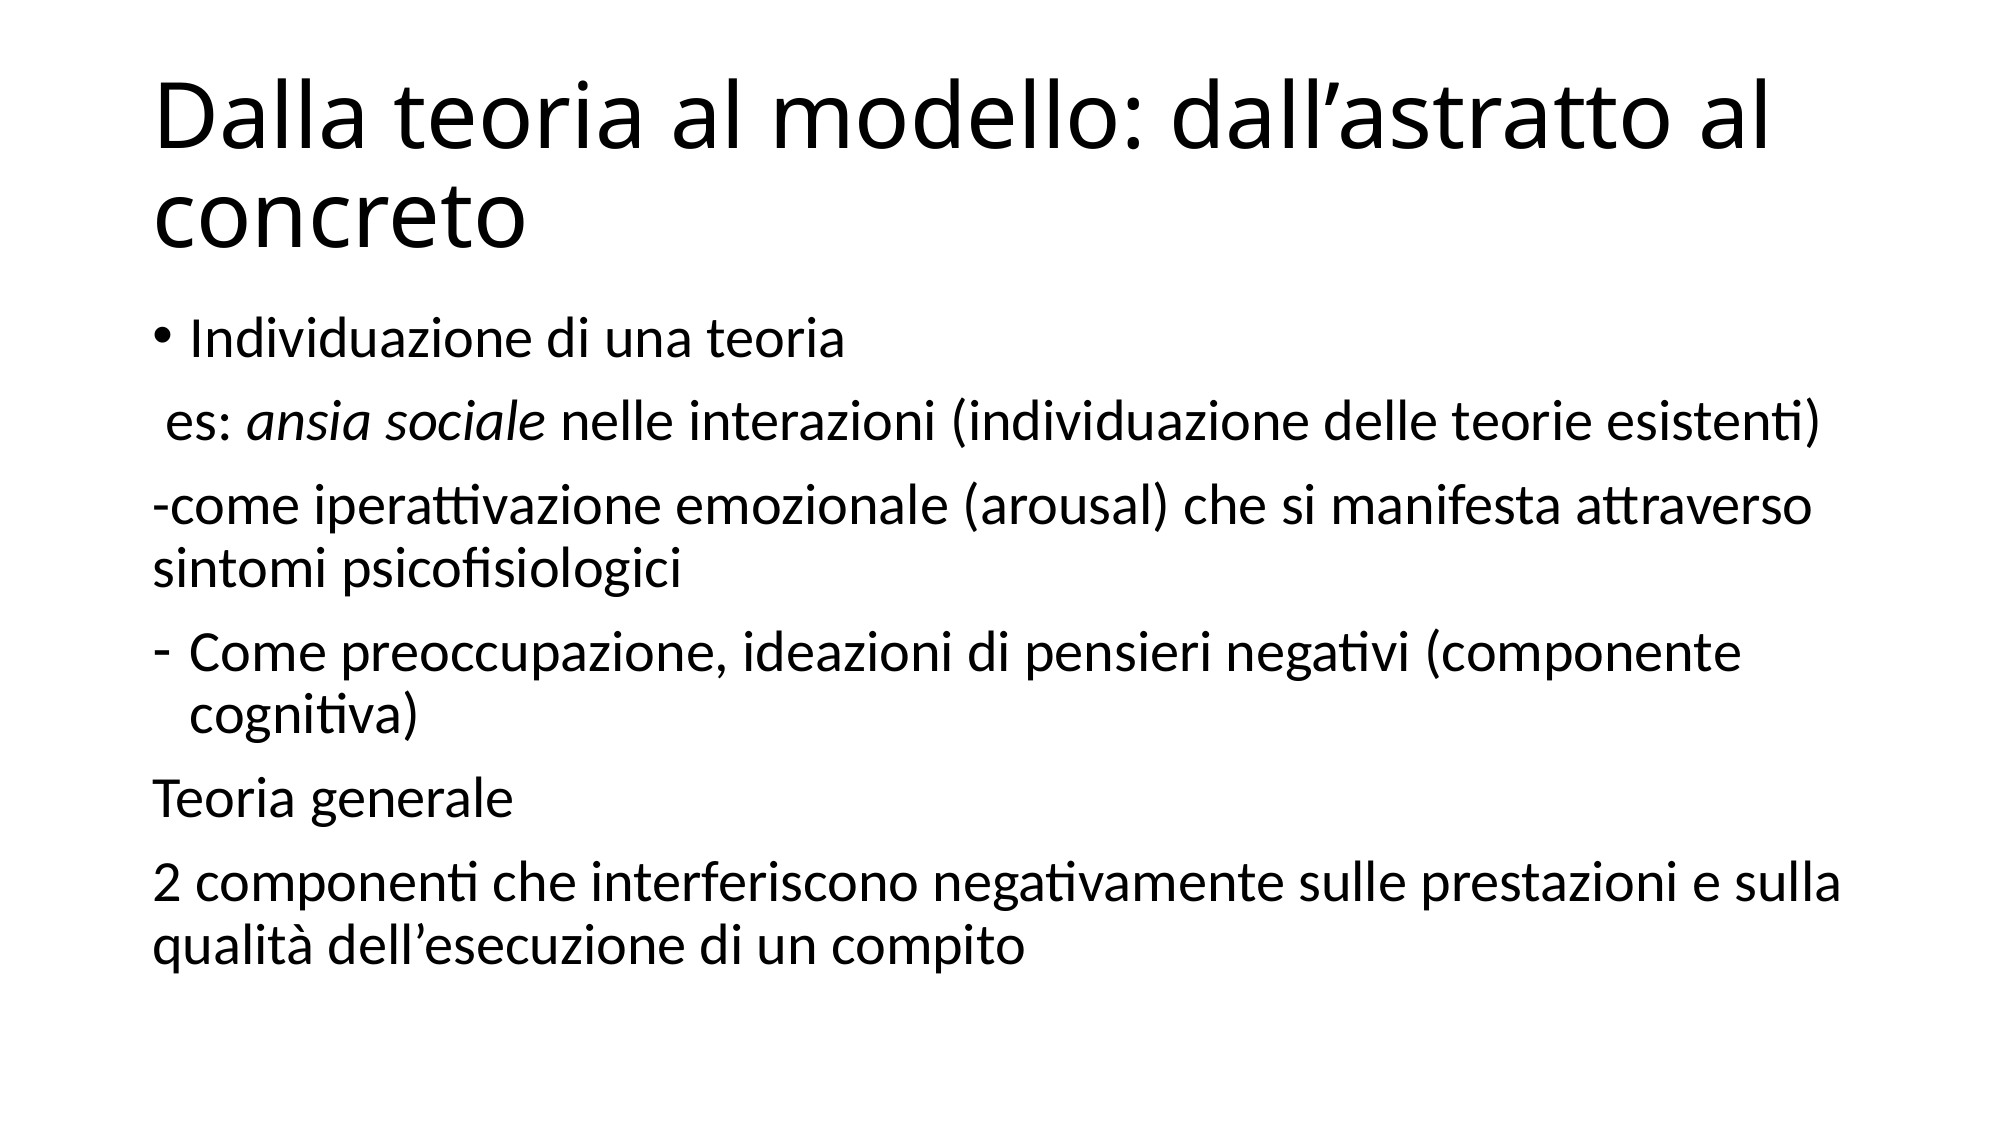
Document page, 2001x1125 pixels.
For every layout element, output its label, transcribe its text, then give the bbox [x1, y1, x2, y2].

list Individuazione di una teoria es: ansia sociale nelle interazioni (individuazione delle teorie esistenti) -come iperattivazione emozionale (arousal) che si manifesta attraverso sintomi psicofisiologici Come preoccupazione, ideazioni di pensieri negativi (componente cognitiva) Teoria generale 2 componenti che interferiscono negativamente sulle prestazioni e sulla qualità dell’esecuzione di un compito [137, 299, 1863, 1014]
title Dalla teoria al modello: dall’astratto al concreto [137, 59, 1863, 278]
